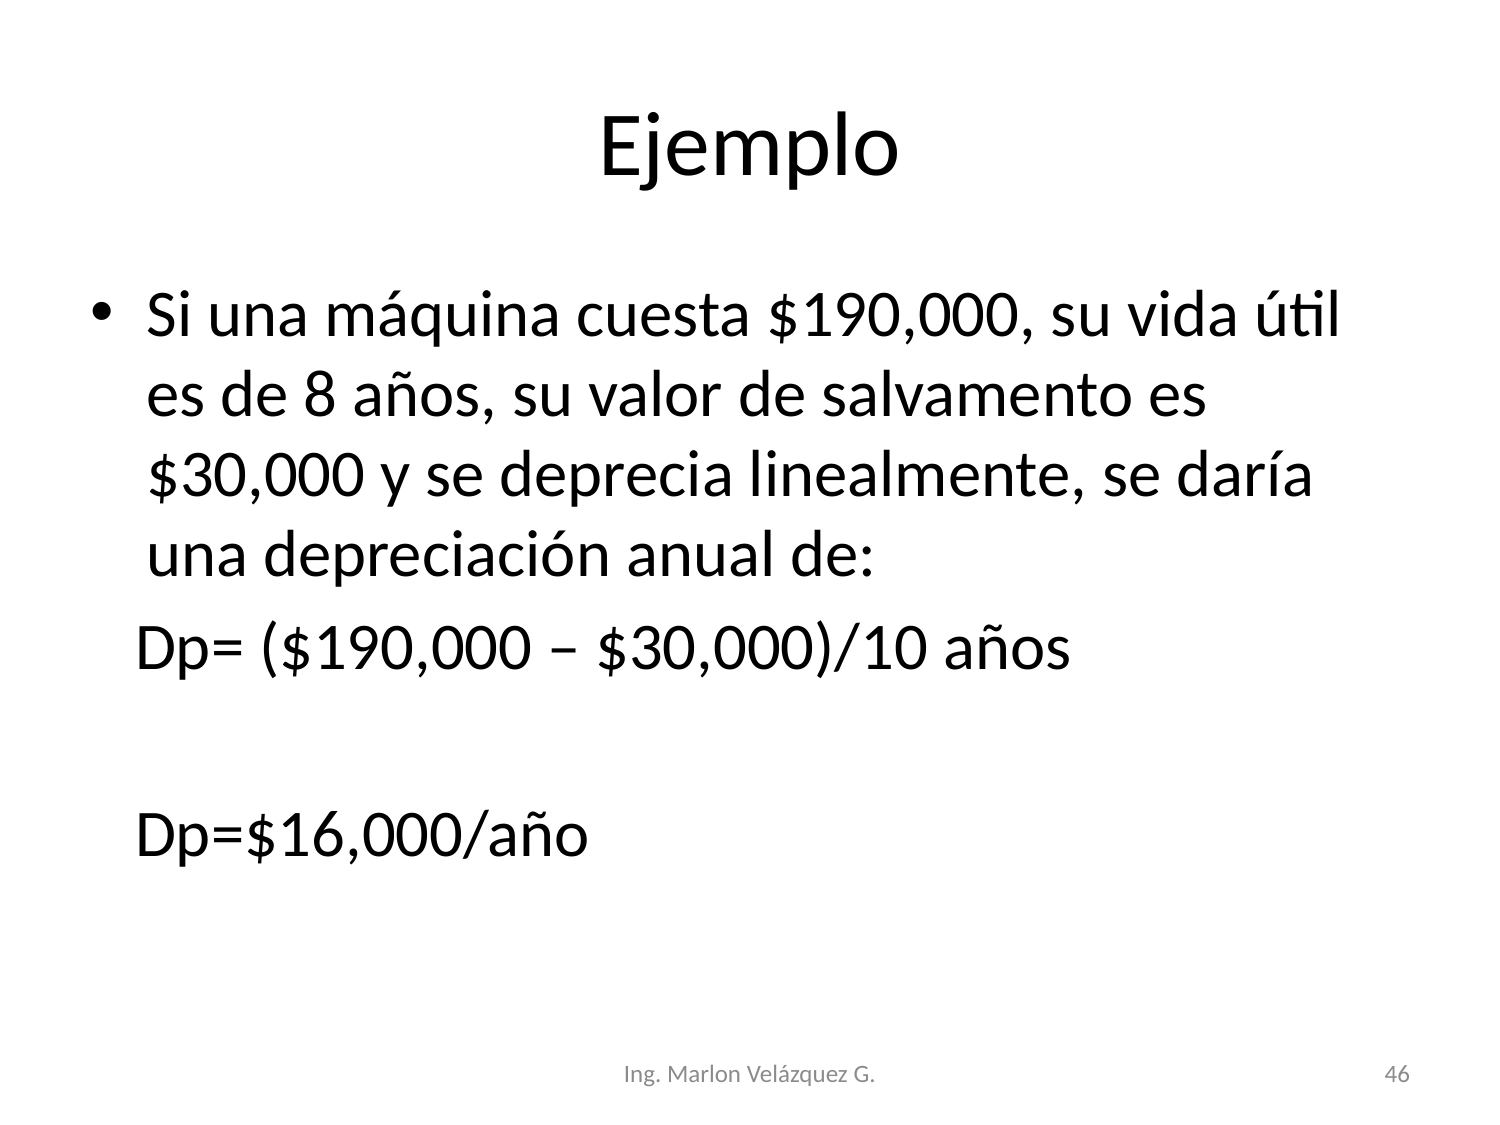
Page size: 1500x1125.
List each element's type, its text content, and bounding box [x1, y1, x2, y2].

footer Ing. Marlon Velázquez G. [512, 1042, 988, 1103]
title Ejemplo [75, 45, 1425, 233]
slide_number 46 [1074, 1042, 1425, 1103]
list Si una máquina cuesta $190,000, su vida útil es de 8 años, su valor de salvamento es $30,000 y se deprecia linealmente, se daría una depreciación anual de: Dp= ($190,000 – $30,000)/10 años Dp=$16,000/año [75, 262, 1425, 1005]
